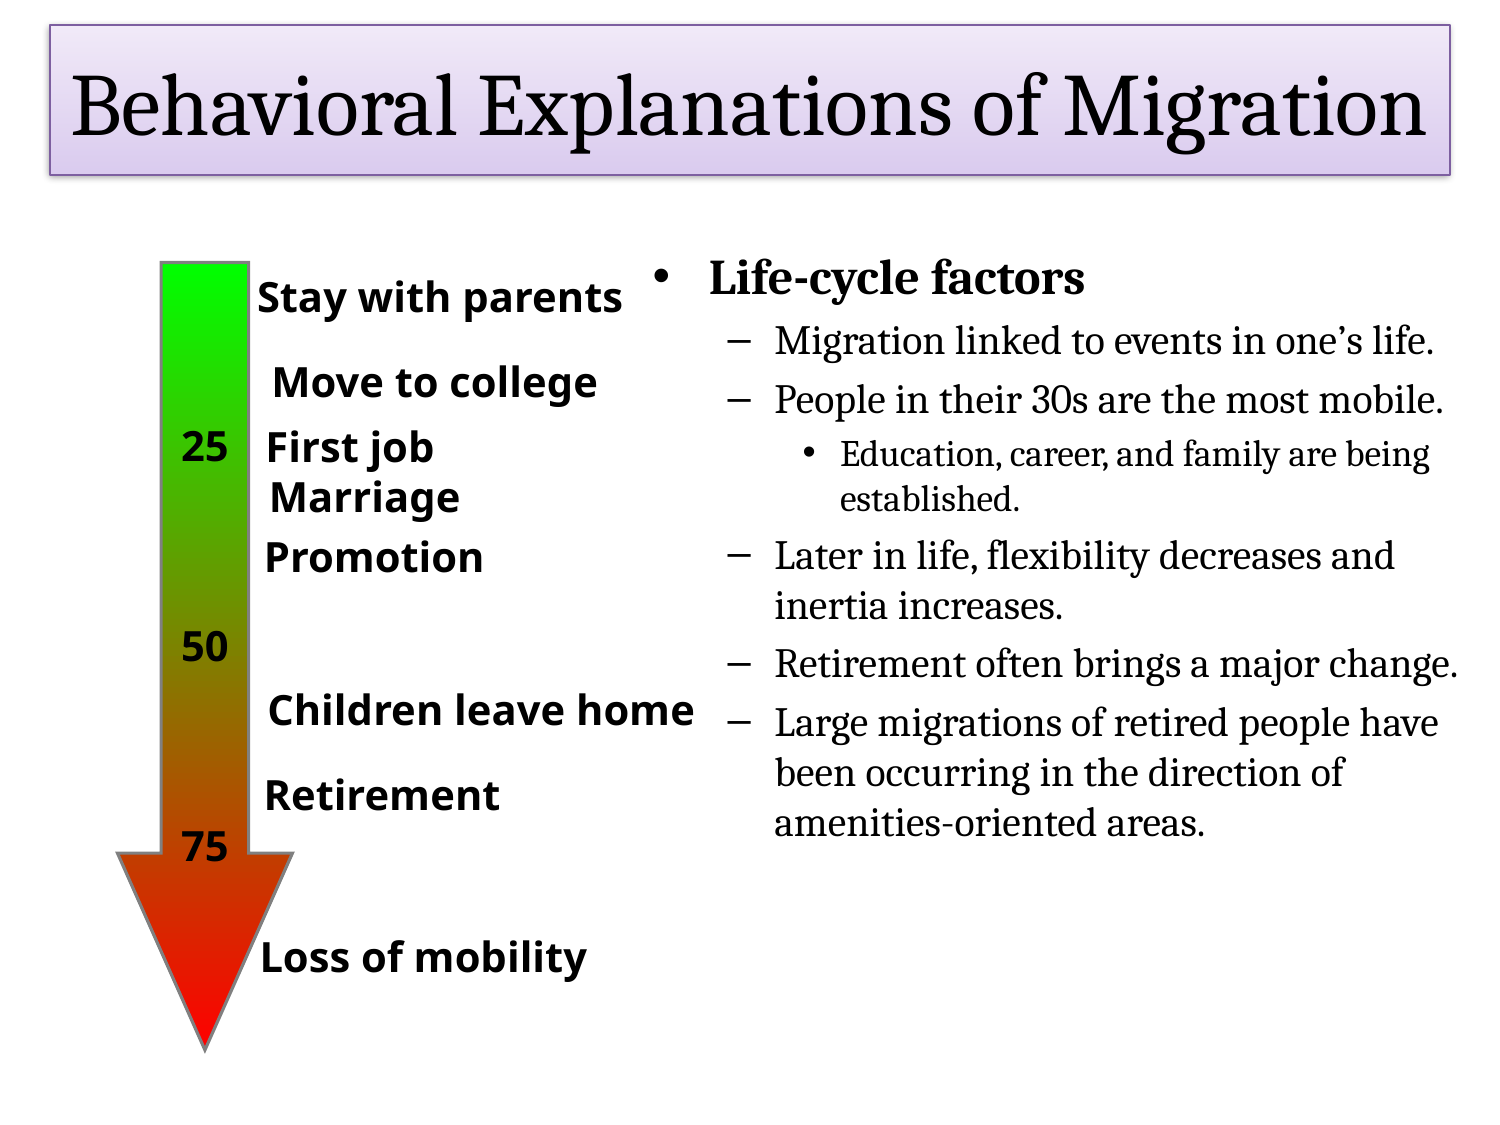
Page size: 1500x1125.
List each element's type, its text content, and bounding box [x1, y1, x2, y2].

text_box [0, 24, 138, 207]
title Behavioral Explanations of Migration [49, 24, 1451, 176]
list Life-cycle factors Migration linked to events in one’s life. People in their 30s are the most mobile. Education, career, and family are being established. Later in life, flexibility decreases and inertia increases. Retirement often brings a major change. Large migrations of retired people have been occurring in the direction of amenities-oriented areas. [637, 237, 1477, 1038]
text_box 25 50 75 [117, 262, 293, 1051]
text_box Retirement [248, 761, 516, 826]
text_box Loss of mobility [244, 923, 602, 989]
text_box Marriage [254, 463, 476, 529]
text_box Stay with parents [242, 263, 639, 329]
text_box Move to college [256, 348, 613, 414]
text_box Children leave home [252, 676, 710, 742]
text_box Promotion [249, 523, 500, 589]
text_box First job [250, 413, 450, 479]
